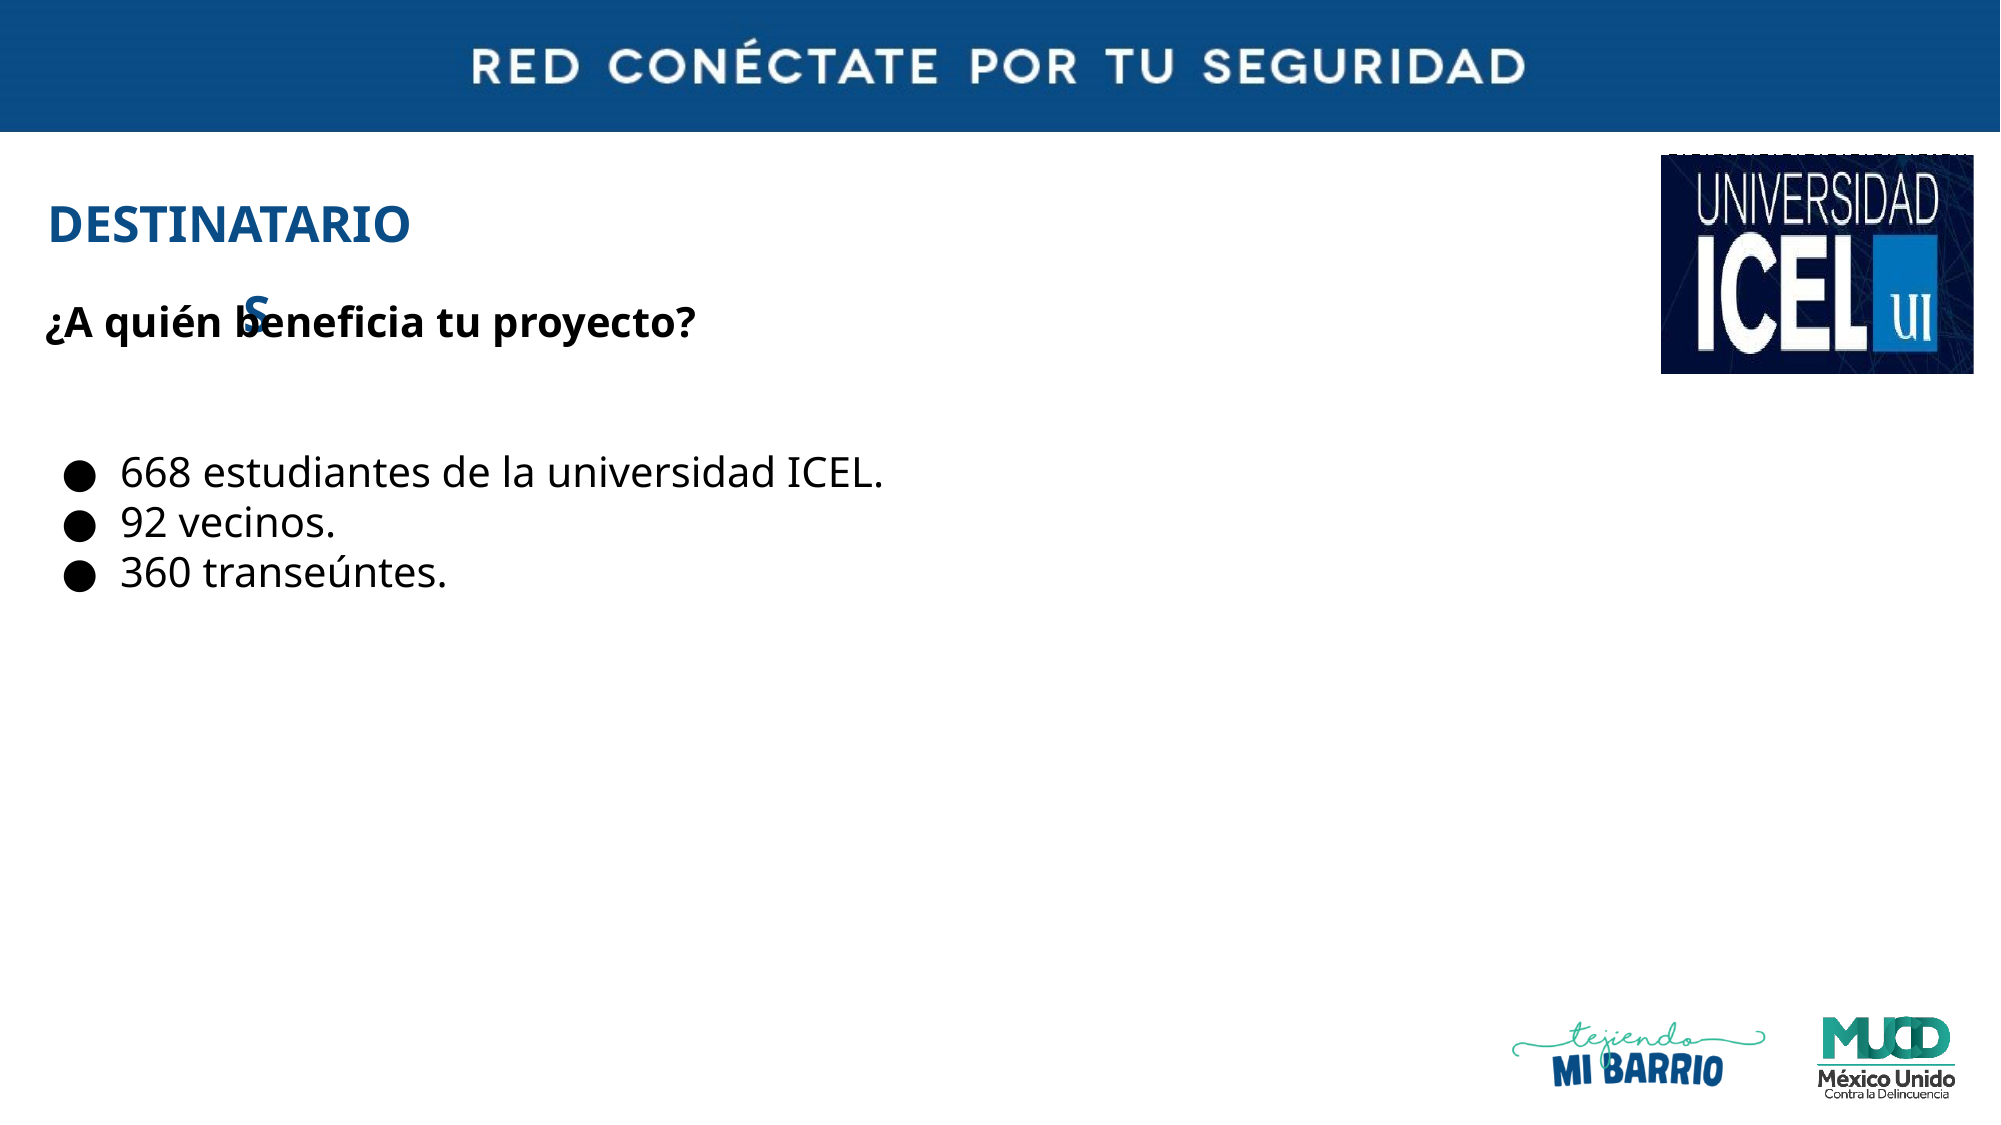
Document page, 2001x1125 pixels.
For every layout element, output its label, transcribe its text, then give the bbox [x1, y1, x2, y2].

text_box DESTINATARIOS [30, 155, 429, 250]
text_box 668 estudiantes de la universidad ICEL. 92 vecinos. 360 transeúntes. [30, 438, 1524, 626]
picture [0, 0, 2000, 132]
picture [1660, 154, 1975, 374]
picture [1817, 1015, 1955, 1099]
picture [1498, 1012, 1797, 1099]
text_box ¿A quién beneficia tu proyecto? [30, 263, 742, 355]
